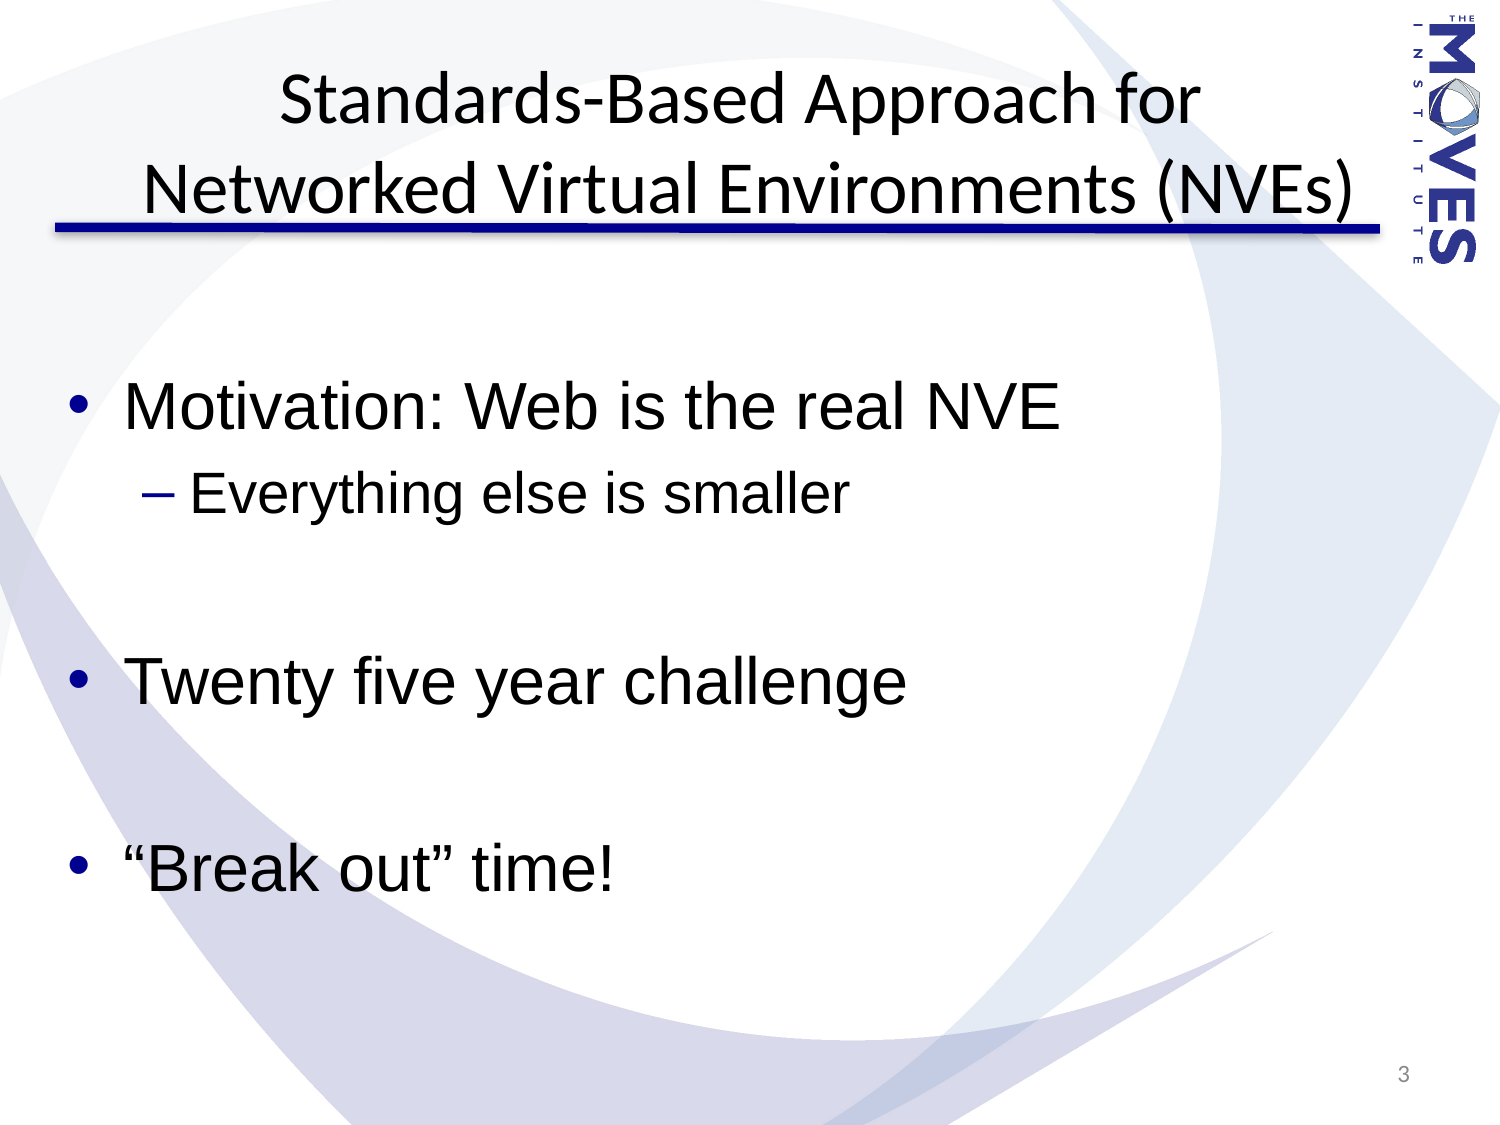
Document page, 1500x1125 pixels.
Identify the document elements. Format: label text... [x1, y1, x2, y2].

picture [0, 0, 1500, 1125]
list Motivation: Web is the real NVE Everything else is smaller Twenty five year challenge “Break out” time! [52, 262, 1454, 1005]
slide_number 3 [1074, 1042, 1425, 1103]
title Standards-Based Approach for Networked Virtual Environments (NVEs) [75, 45, 1425, 233]
